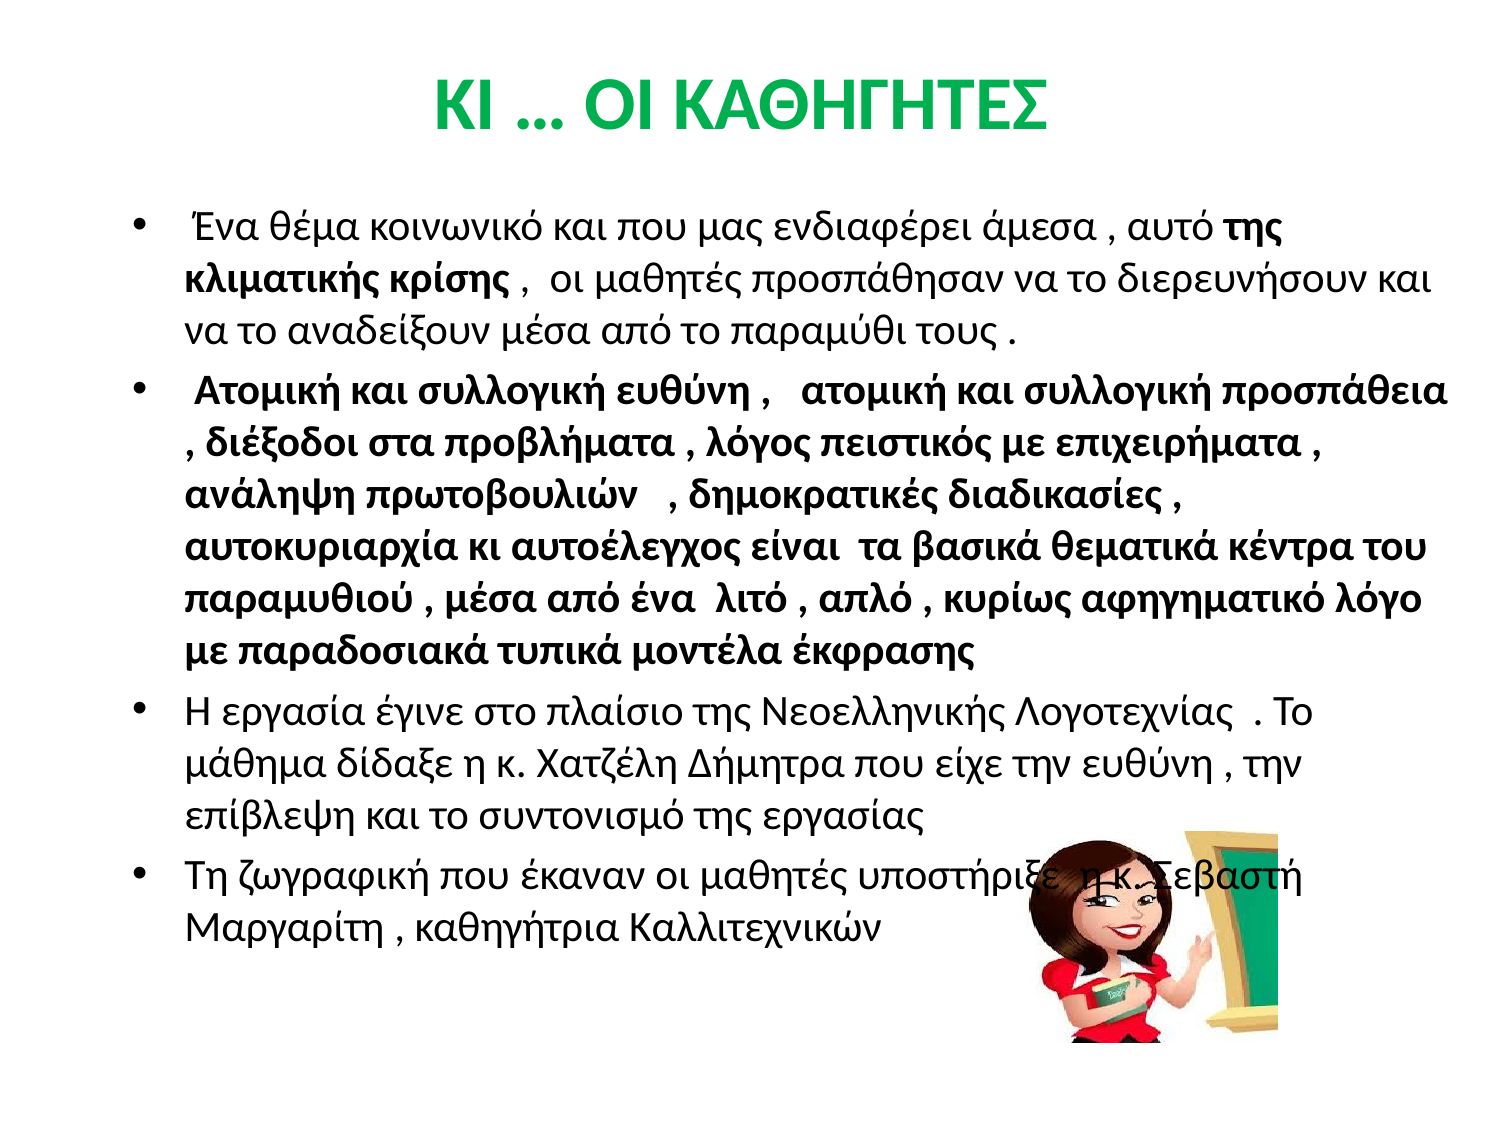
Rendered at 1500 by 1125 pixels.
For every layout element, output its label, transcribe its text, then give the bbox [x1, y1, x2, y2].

title ΚΙ … ΟΙ ΚΑΘΗΓΗΤΕΣ [75, 45, 1425, 153]
picture [995, 831, 1278, 1044]
list Ένα θέμα κοινωνικό και που μας ενδιαφέρει άμεσα , αυτό της κλιματικής κρίσης , οι μαθητές προσπάθησαν να το διερευνήσουν και να το αναδείξουν μέσα από το παραμύθι τους . Ατομική και συλλογική ευθύνη , ατομική και συλλογική προσπάθεια , διέξοδοι στα προβλήματα , λόγος πειστικός με επιχειρήματα , ανάληψη πρωτοβουλιών , δημοκρατικές διαδικασίες , αυτοκυριαρχία κι αυτοέλεγχος είναι τα βασικά θεματικά κέντρα του παραμυθιού , μέσα από ένα λιτό , απλό , κυρίως αφηγηματικό λόγο με παραδοσιακά τυπικά μοντέλα έκφρασης Η εργασία έγινε στο πλαίσιο της Νεοελληνικής Λογοτεχνίας . Το μάθημα δίδαξε η κ. Χατζέλη Δήμητρα που είχε την ευθύνη , την επίβλεψη και το συντονισμό της εργασίας Τη ζωγραφική που έκαναν οι μαθητές υποστήριξε η κ. Σεβαστή Μαργαρίτη , καθηγήτρια Καλλιτεχνικών [117, 128, 1468, 959]
